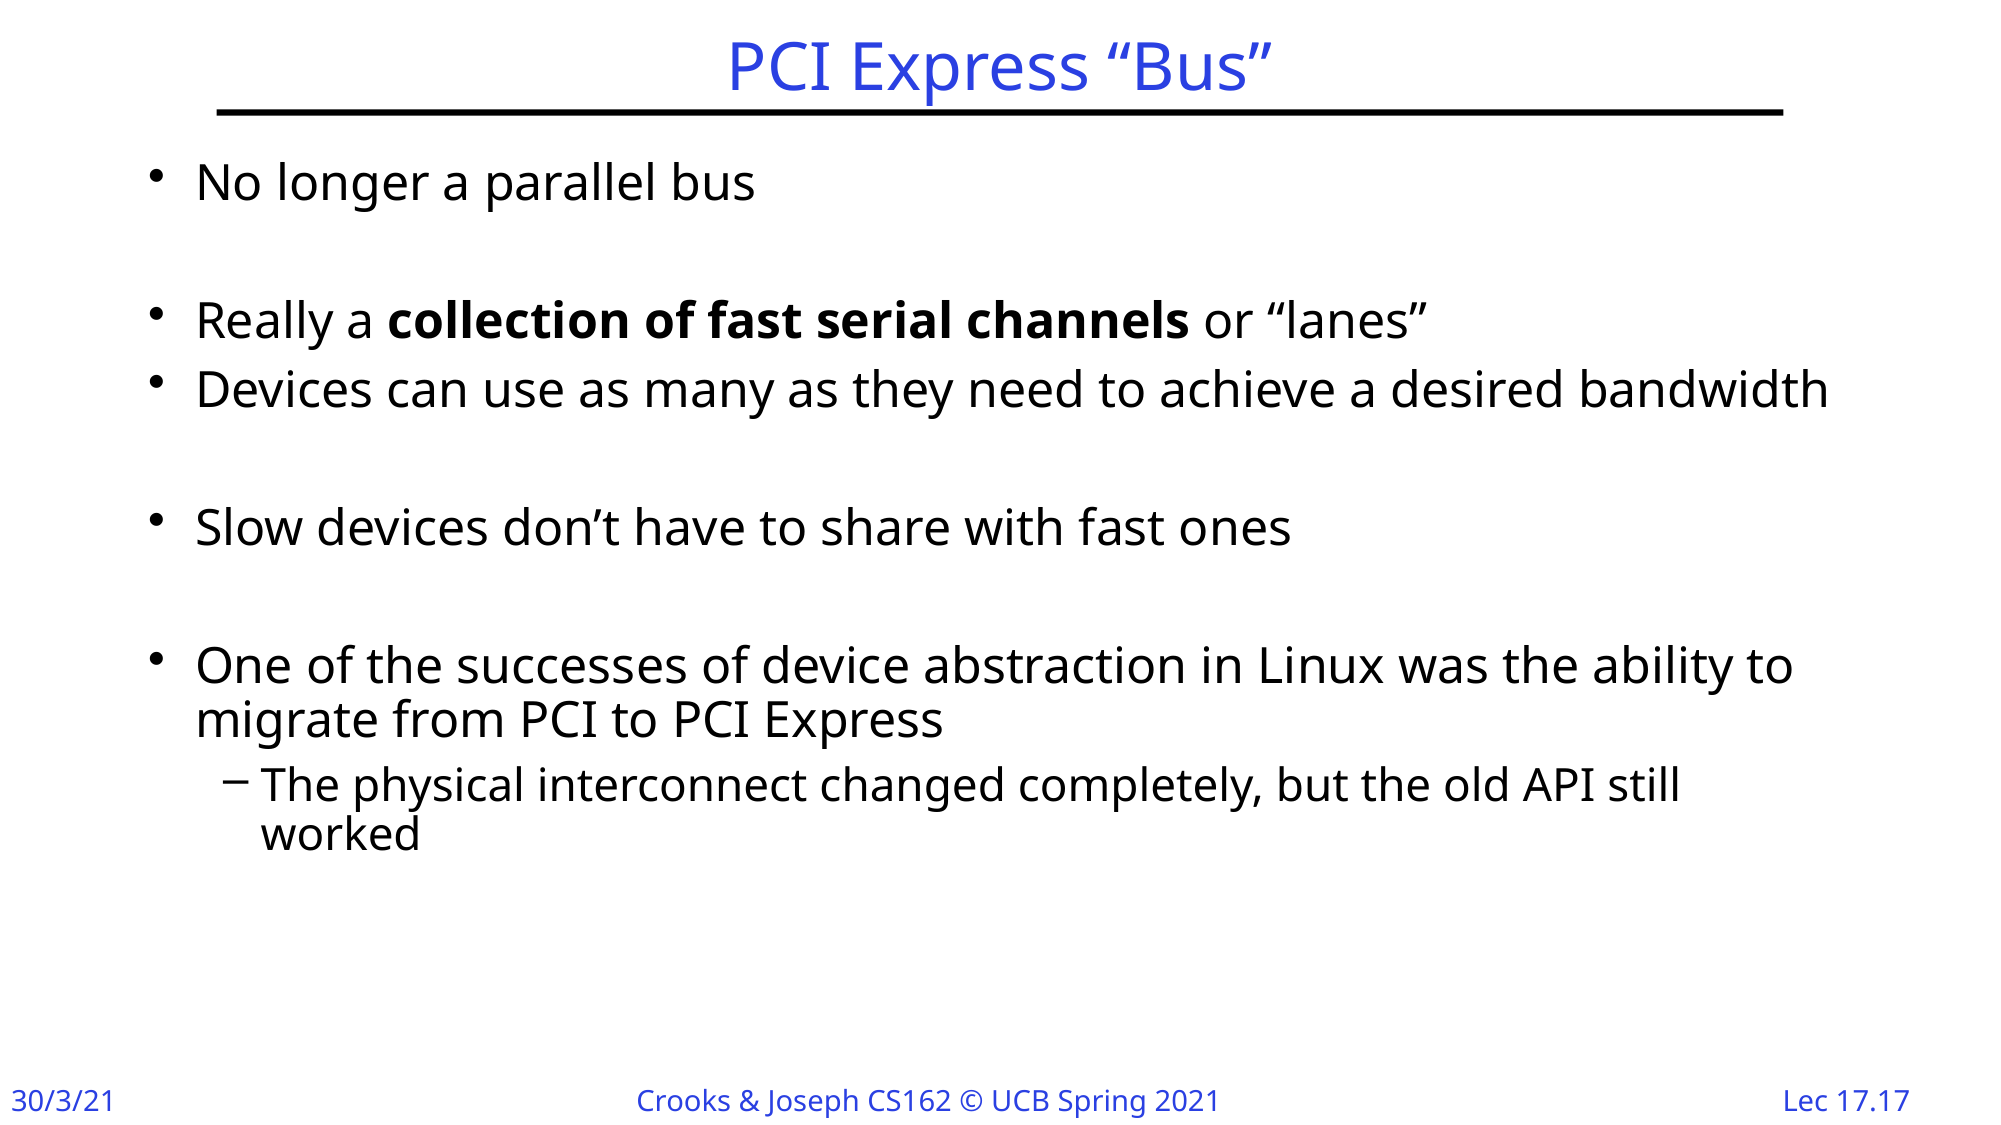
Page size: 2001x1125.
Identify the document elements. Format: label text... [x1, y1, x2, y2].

title PCI Express “Bus” [216, 24, 1784, 113]
list No longer a parallel bus Really a collection of fast serial channels or “lanes” Devices can use as many as they need to achieve a desired bandwidth Slow devices don’t have to share with fast ones One of the successes of device abstraction in Linux was the ability to migrate from PCI to PCI Express The physical interconnect changed completely, but the old API still worked [133, 149, 1867, 988]
